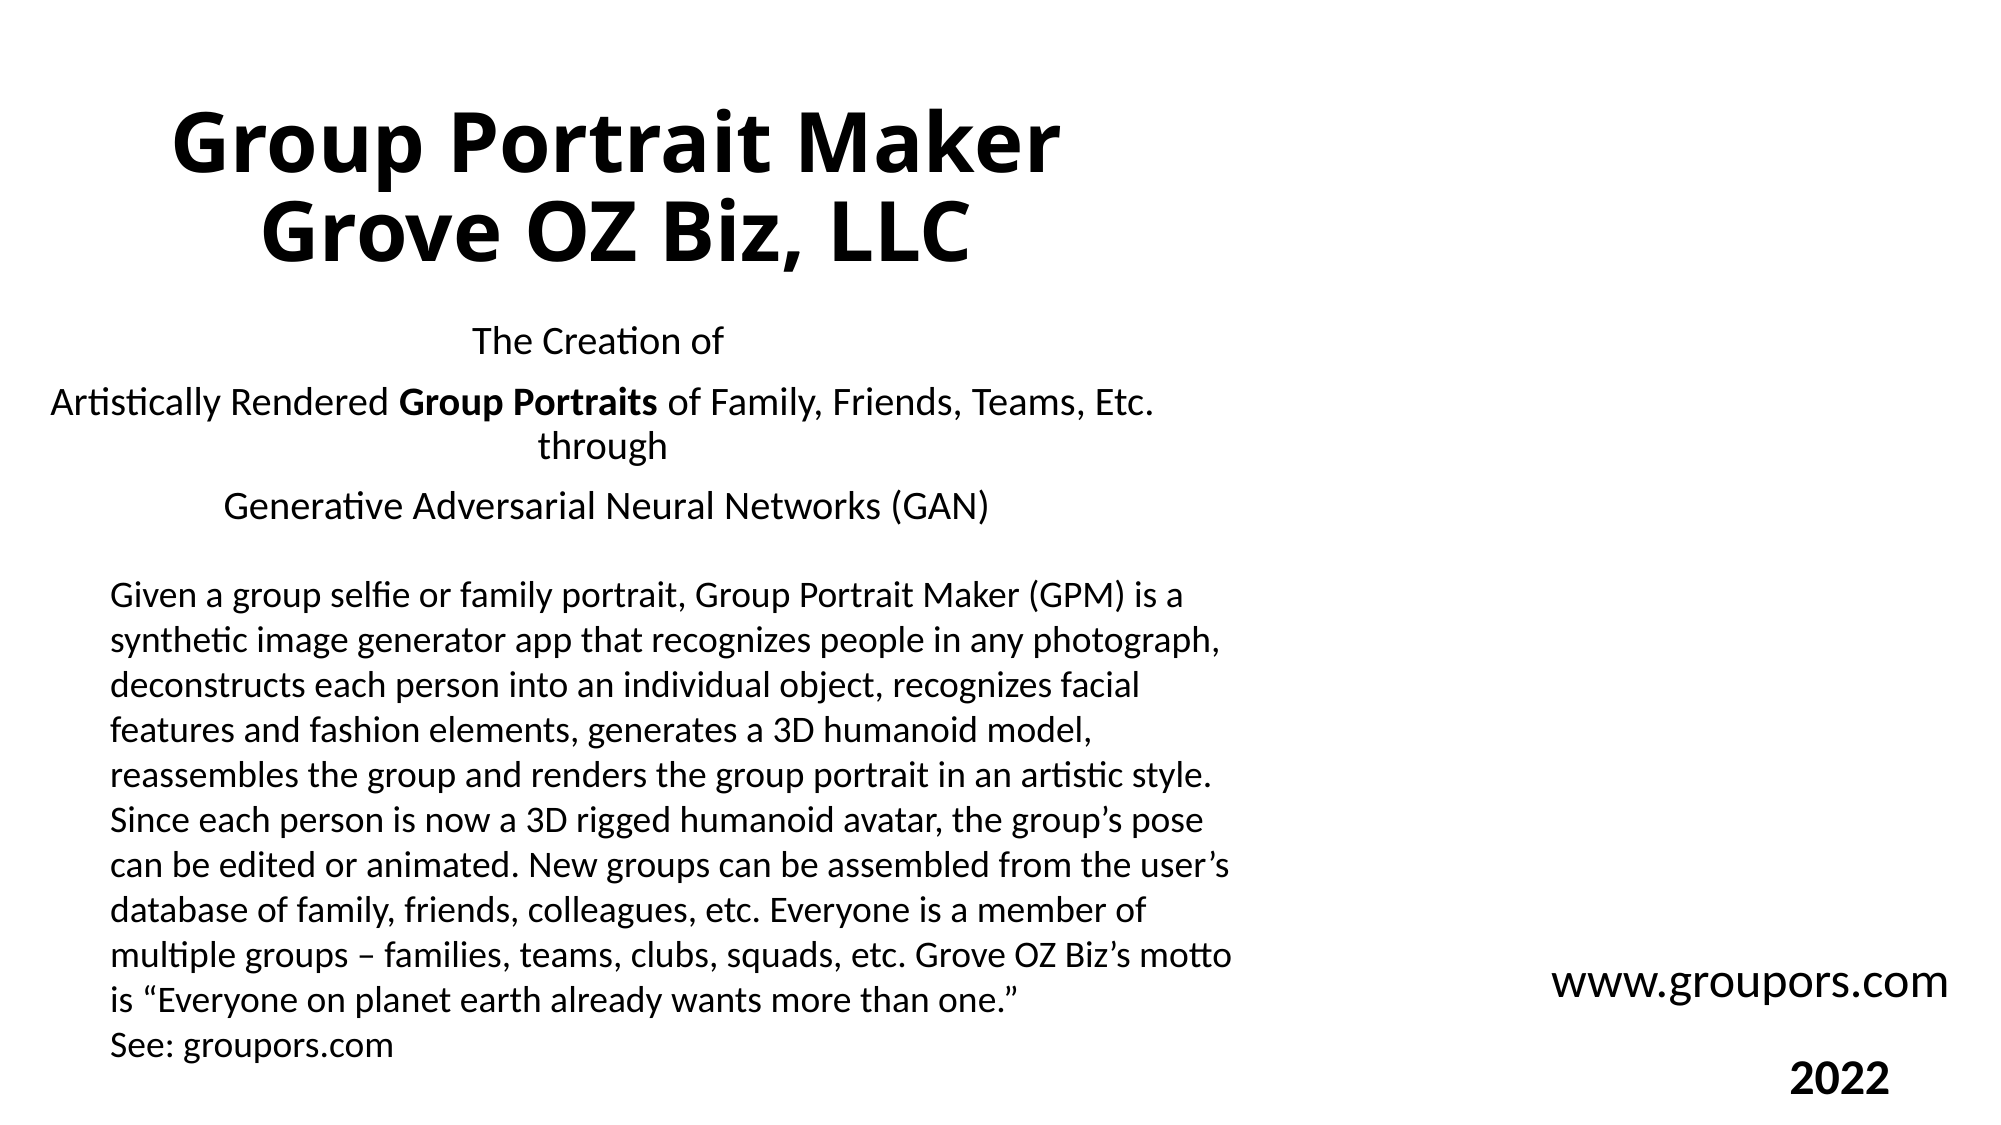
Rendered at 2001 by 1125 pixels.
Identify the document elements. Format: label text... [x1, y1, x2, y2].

text_box 2022 [1774, 1036, 1906, 1112]
subtitle The Creation of Artistically Rendered Group Portraits of Family, Friends, Teams, Etc. through Generative Adversarial Neural Networks (GAN) [34, 312, 1172, 538]
title Group Portrait Maker Grove OZ Biz, LLC [34, 62, 1199, 288]
text_box www.groupors.com [1536, 940, 1965, 1015]
text_box Given a group selfie or family portrait, Group Portrait Maker (GPM) is a synthetic image generator app that recognizes people in any photograph, deconstructs each person into an individual object, recognizes facial features and fashion elements, generates a 3D humanoid model, reassembles the group and renders the group portrait in an artistic style. Since each person is now a 3D rigged humanoid avatar, the group’s pose can be edited or animated. New groups can be assembled from the user’s database of family, friends, colleagues, etc. Everyone is a member of multiple groups – families, teams, clubs, squads, etc. Grove OZ Biz’s motto is “Everyone on planet earth already wants more than one.” See: groupors.com [95, 562, 1250, 1073]
